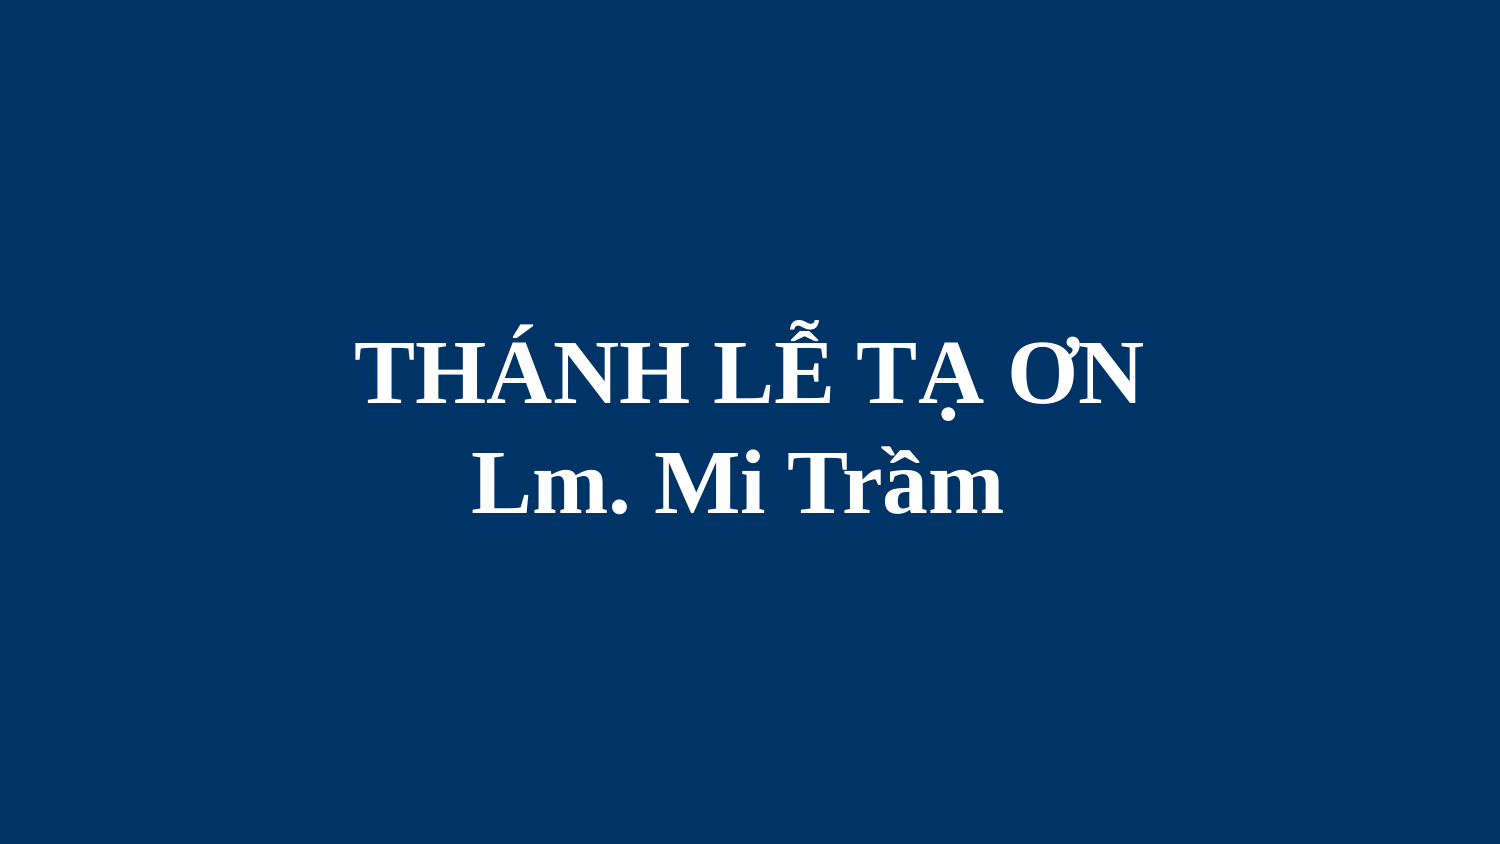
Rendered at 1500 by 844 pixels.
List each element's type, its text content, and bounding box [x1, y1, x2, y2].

title THÁNH LỄ TẠ ƠN Lm. Mi Trầm [0, 0, 1500, 844]
